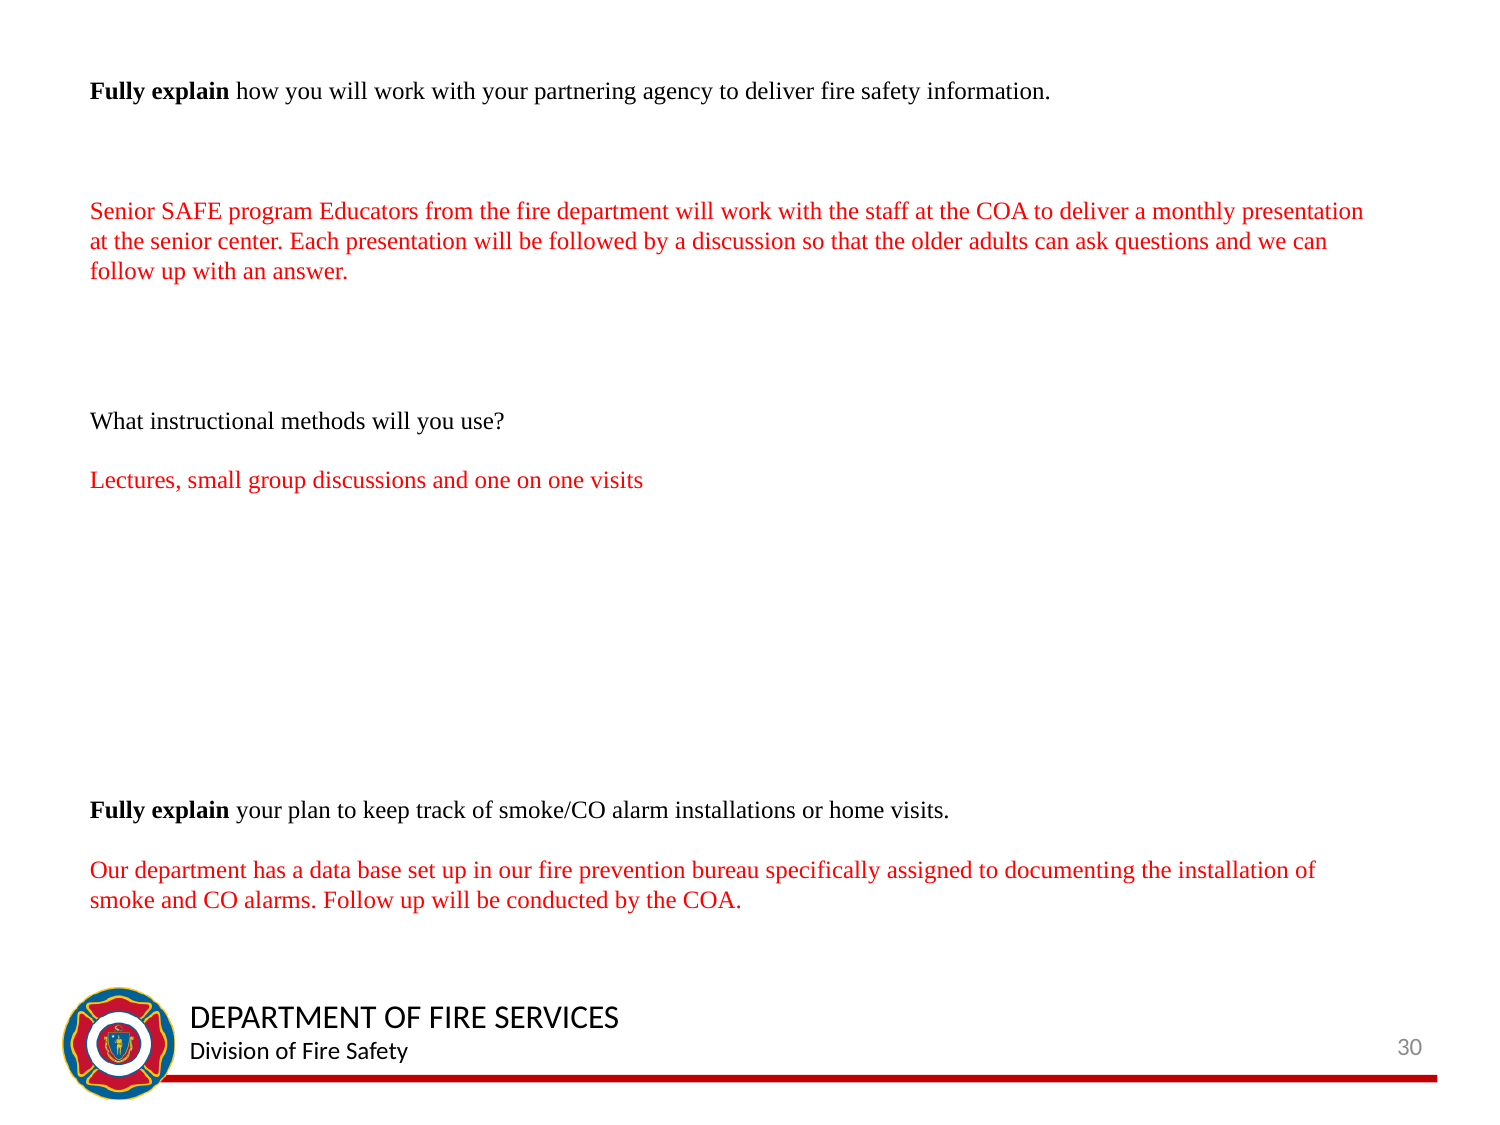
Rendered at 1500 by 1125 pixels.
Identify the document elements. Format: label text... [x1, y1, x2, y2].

slide_number 30 [1087, 1015, 1438, 1075]
picture [62, 987, 175, 1100]
text_box Fully explain how you will work with your partnering agency to deliver fire safety information. Senior SAFE program Educators from the fire department will work with the staff at the COA to deliver a monthly presentation at the senior center. Each presentation will be followed by a discussion so that the older adults can ask questions and we can follow up with an answer. What instructional methods will you use? Lectures, small group discussions and one on one visits Fully explain your plan to keep track of smoke/CO alarm installations or home visits. Our department has a data base set up in our fire prevention bureau specifically assigned to documenting the installation of smoke and CO alarms. Follow up will be conducted by the COA. [75, 37, 1388, 951]
